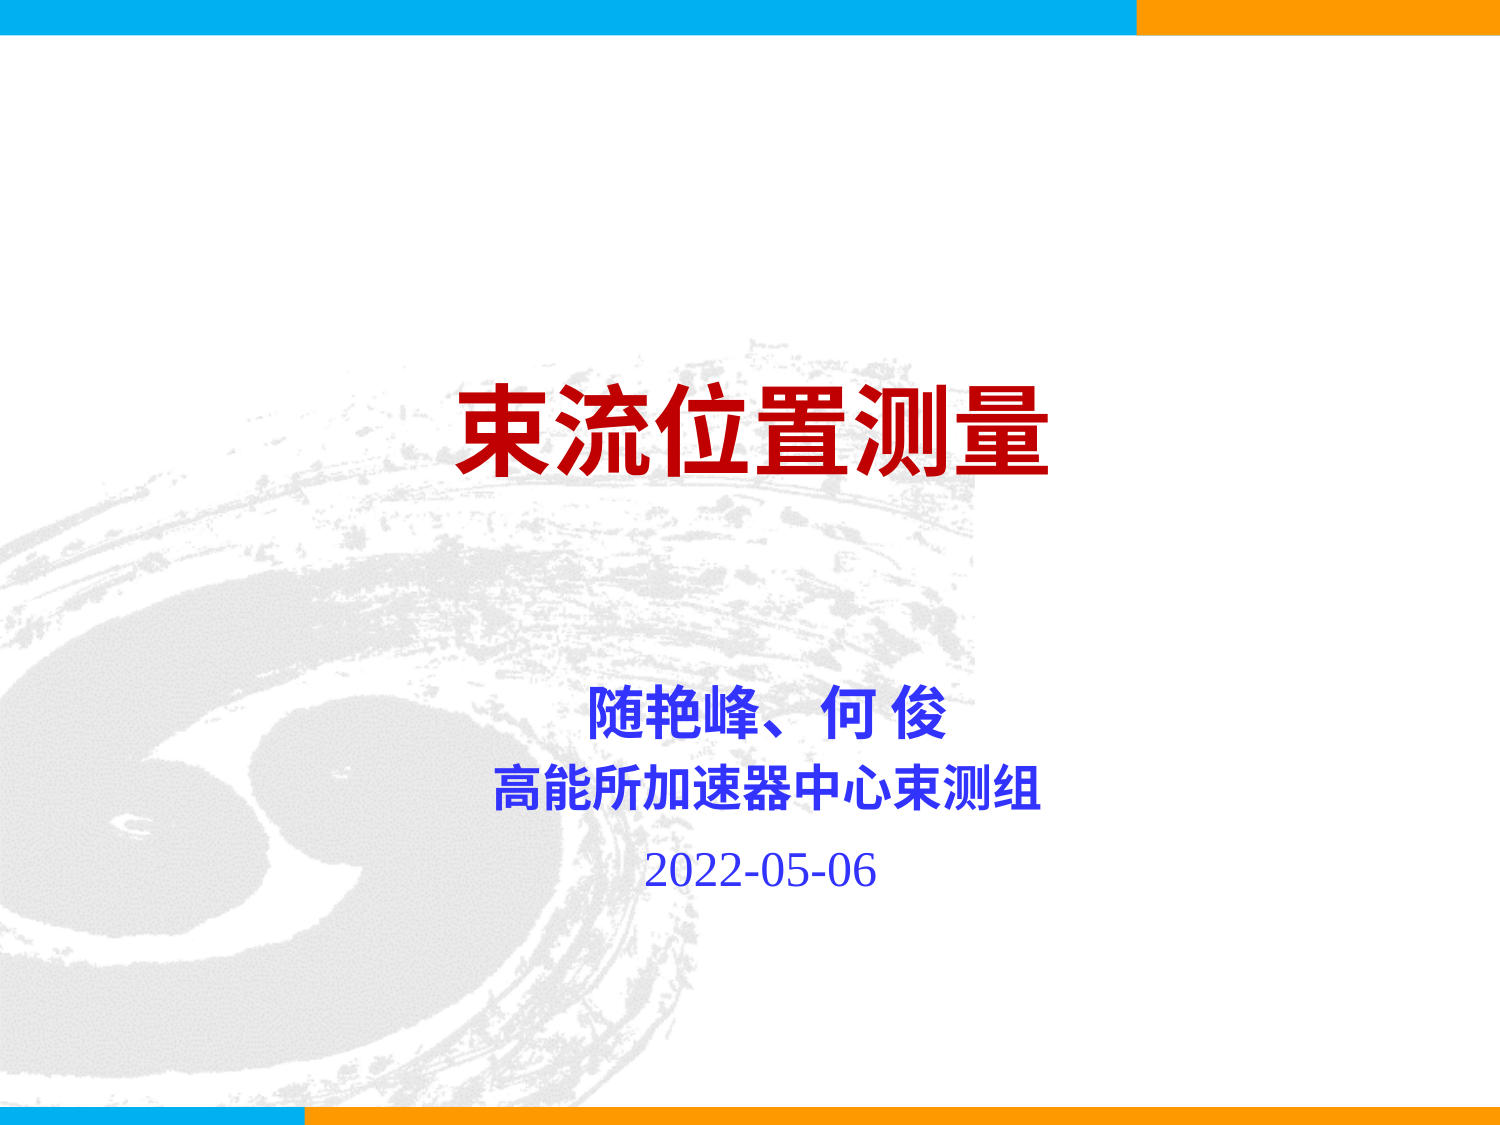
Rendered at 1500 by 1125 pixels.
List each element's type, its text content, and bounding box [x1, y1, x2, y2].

subtitle 随艳峰、何 俊 高能所加速器中心束测组 2022-05-06 [277, 668, 1258, 941]
title 束流位置测量 [64, 327, 1441, 529]
picture [0, 337, 975, 1107]
